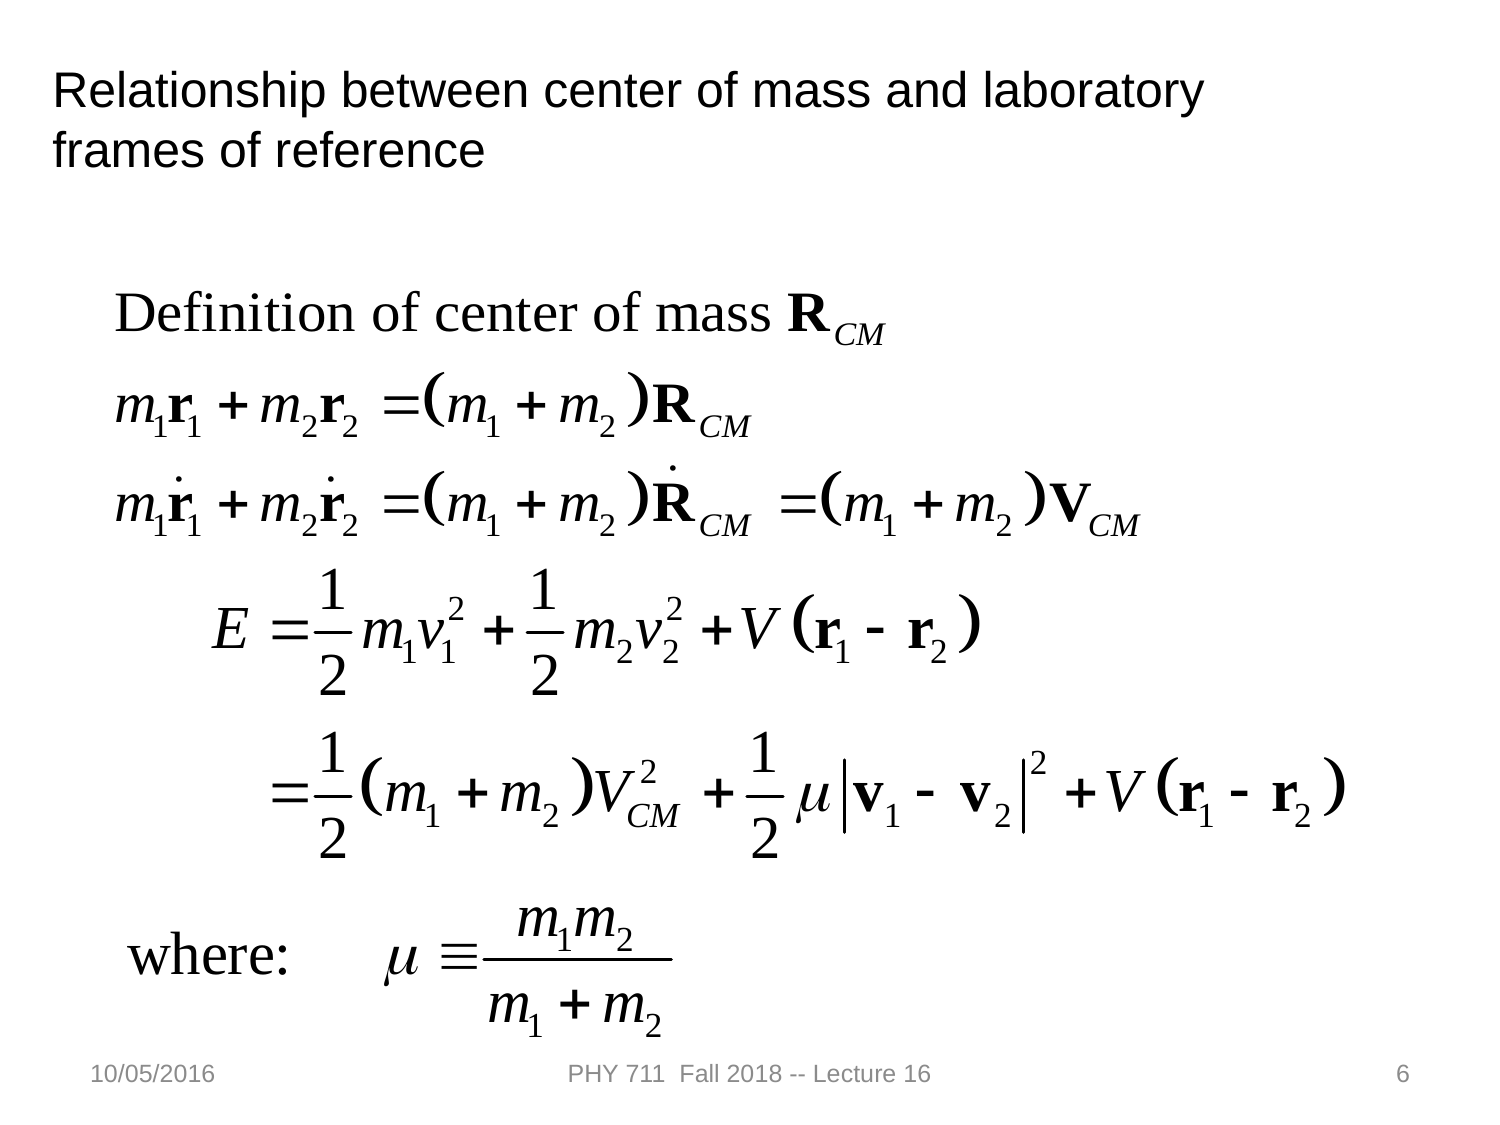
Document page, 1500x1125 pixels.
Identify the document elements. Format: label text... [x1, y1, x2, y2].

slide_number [75, 1042, 425, 1103]
text_box Relationship between center of mass and laboratory frames of reference [37, 49, 1225, 185]
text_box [116, 552, 1351, 1051]
footer PHY 711 Fall 2018 -- Lecture 16 [512, 1059, 988, 1103]
slide_number 6 [1074, 1042, 1425, 1103]
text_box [104, 275, 1158, 552]
